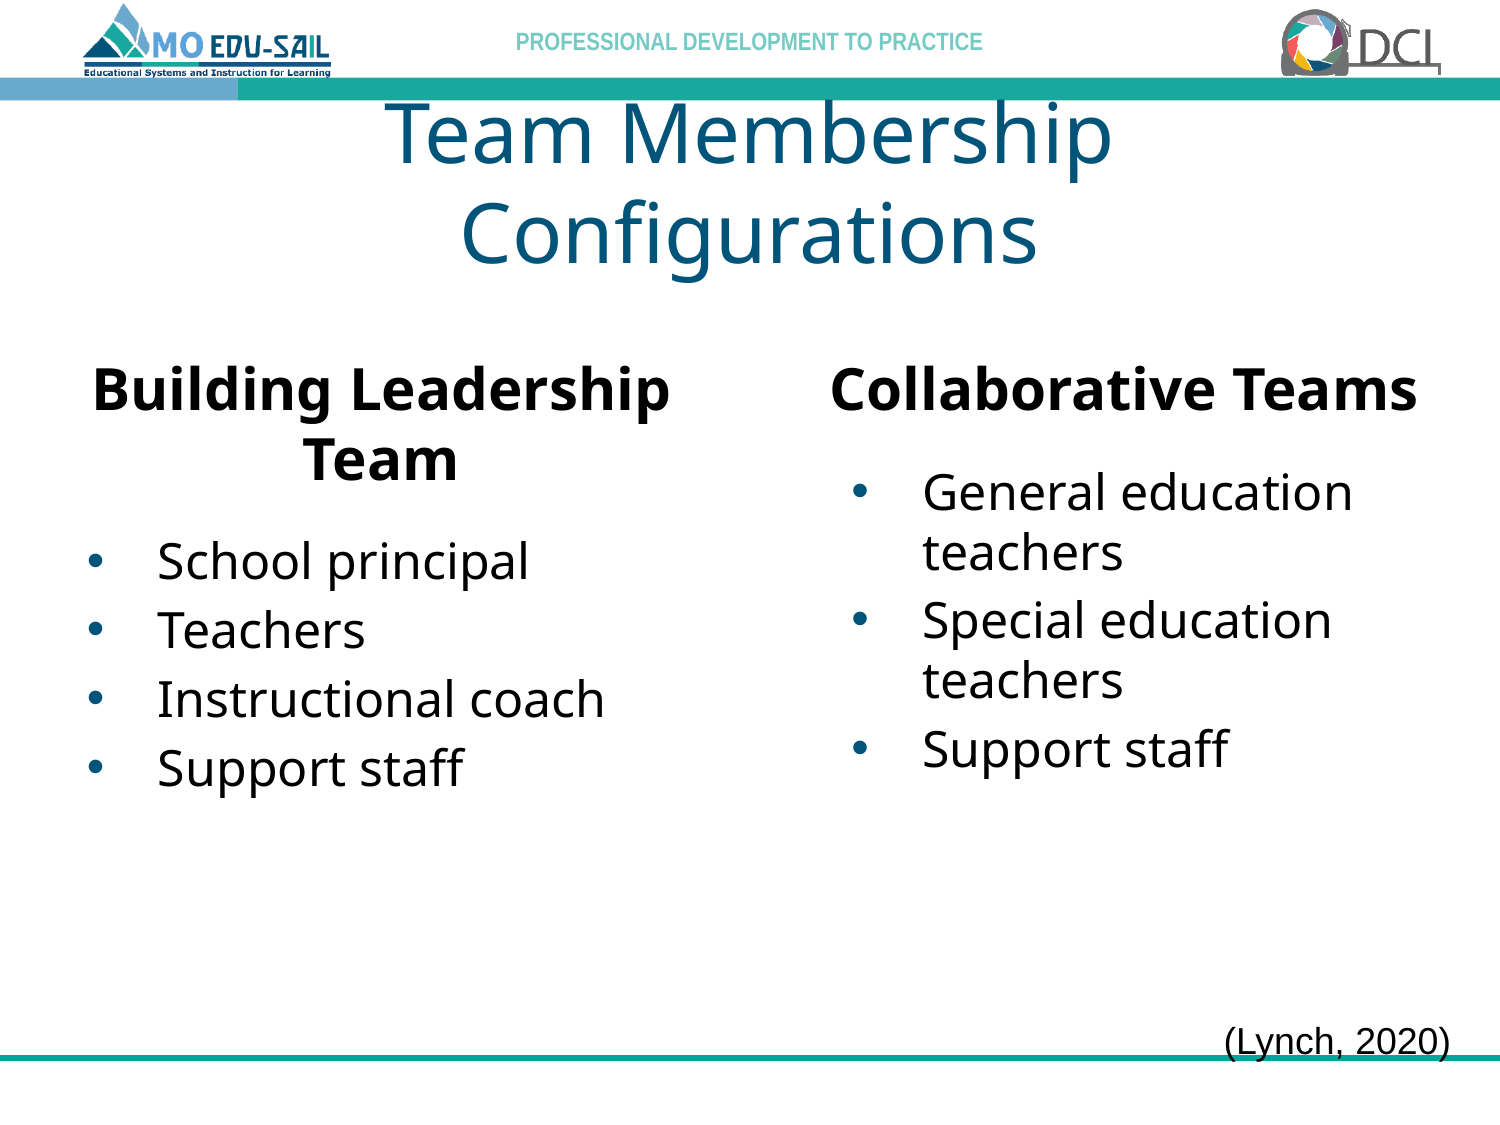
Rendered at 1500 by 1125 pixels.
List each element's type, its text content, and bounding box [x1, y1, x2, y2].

list Collaborative Teams General education teachers Special education teachers Support staff [814, 337, 1450, 863]
picture [82, 0, 331, 81]
list Building Leadership Team School principal Teachers Instructional coach Support staff [50, 337, 713, 863]
title Team Membership Configurations [75, 98, 1425, 263]
picture [1281, 9, 1441, 76]
text_box (Lynch, 2020) [1208, 964, 1477, 1070]
